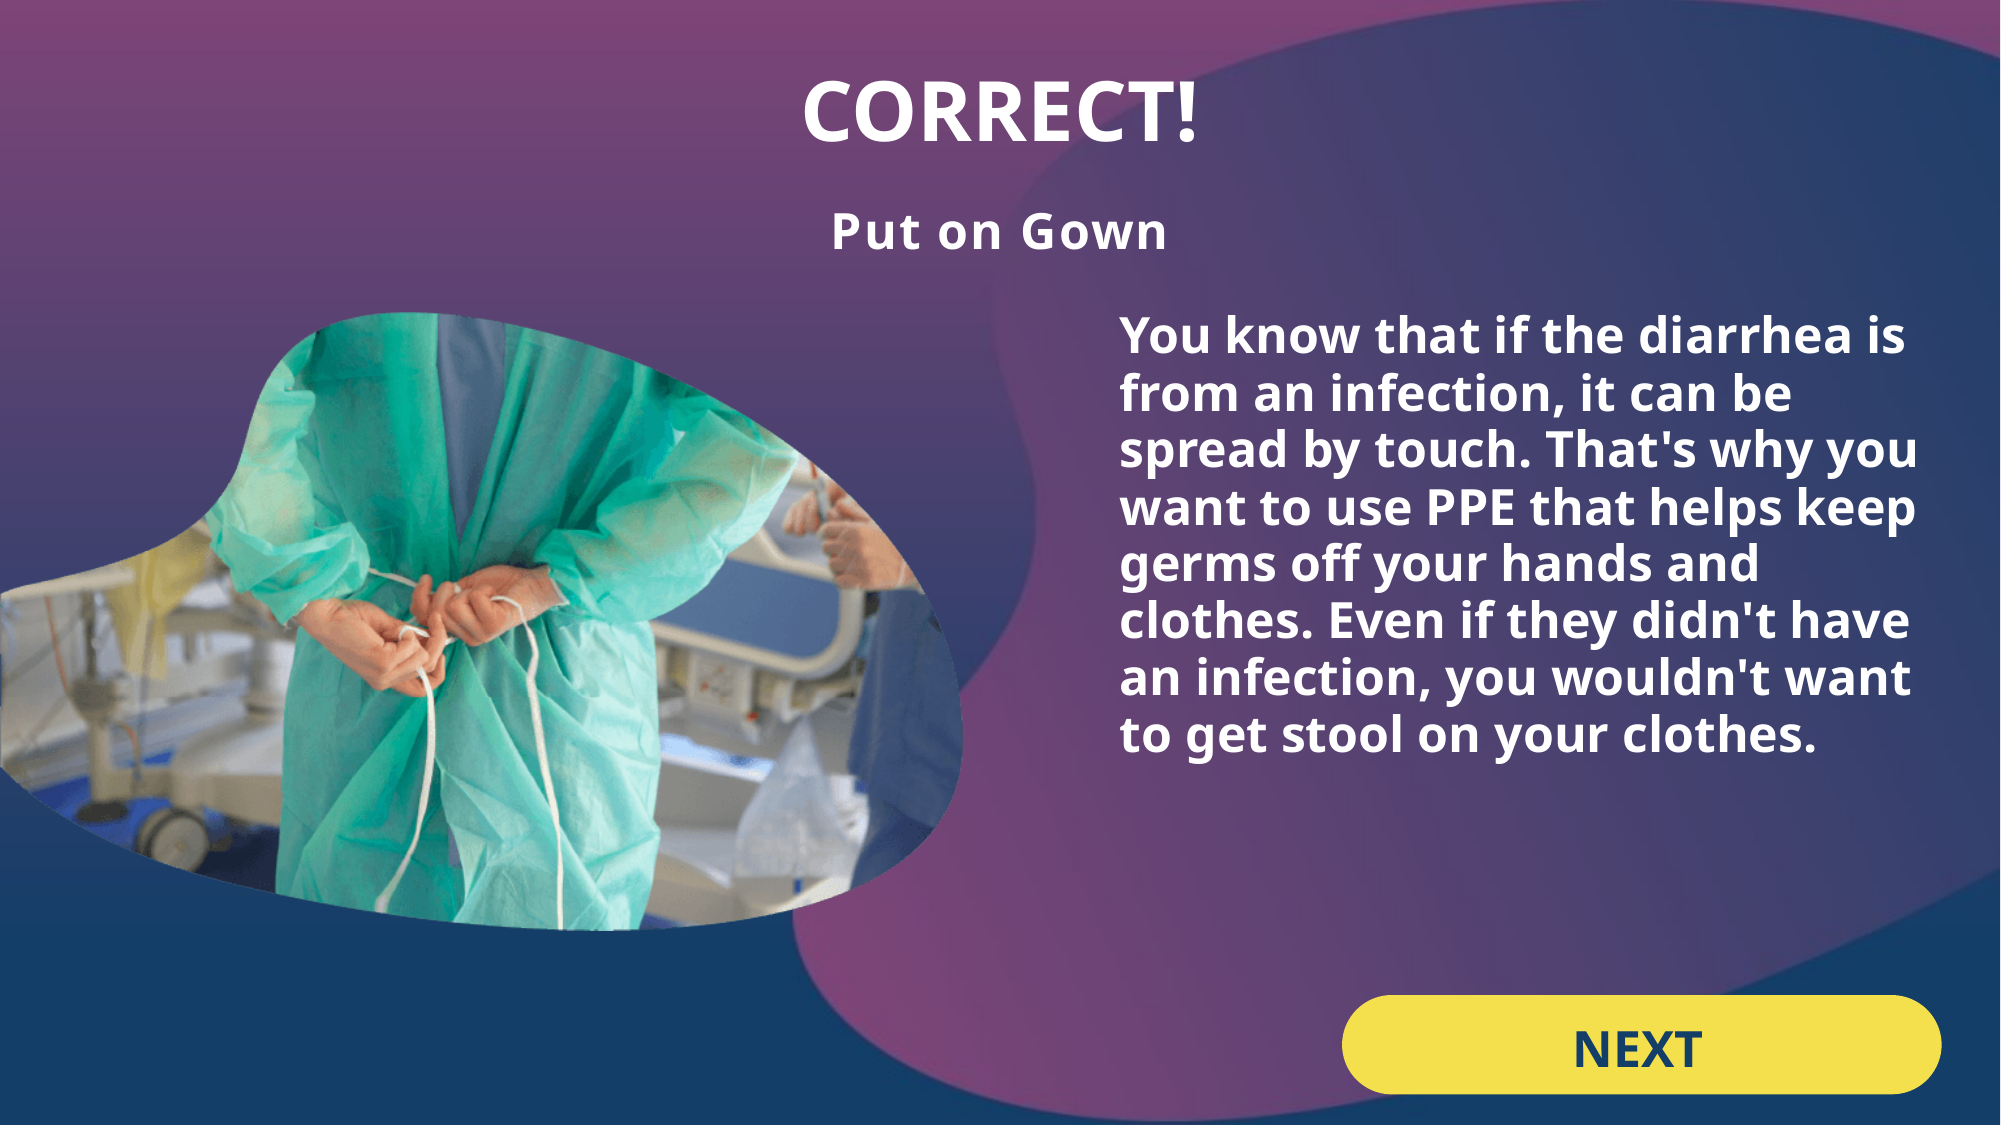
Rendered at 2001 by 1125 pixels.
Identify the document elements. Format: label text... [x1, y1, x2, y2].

title CORRECT! [137, 62, 1863, 159]
subtitle You know that if the diarrhea is from an infection, it can be spread by touch. That's why you want to use PPE that helps keep germs off your hands and clothes. Even if they didn't have an infection, you wouldn't want to get stool on your clothes. [1104, 300, 1942, 920]
list NEXT [1342, 1010, 1935, 1108]
list Put on Gown [489, 171, 1511, 269]
picture [0, 0, 2001, 1125]
